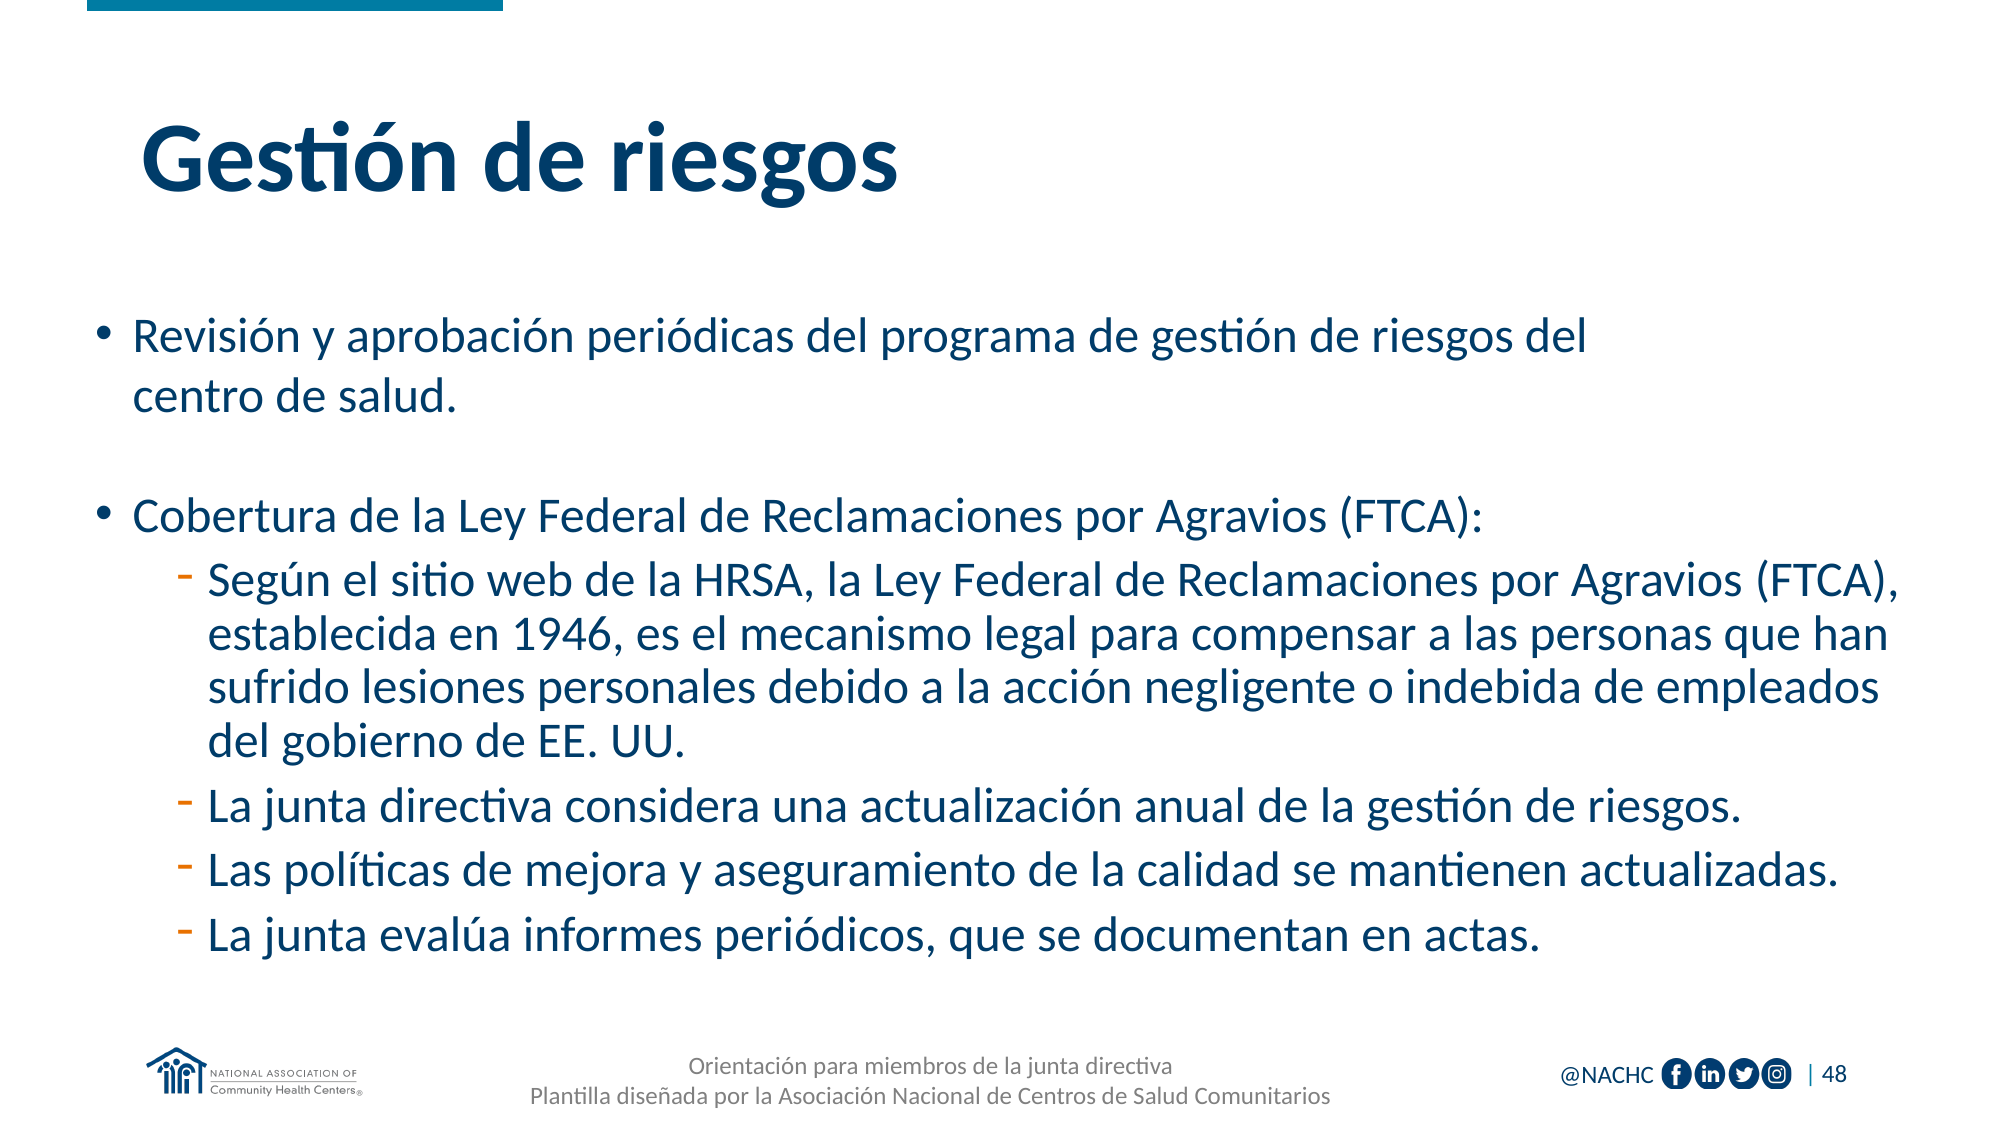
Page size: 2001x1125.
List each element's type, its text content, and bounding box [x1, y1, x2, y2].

slide_number | 48 [1412, 1042, 1863, 1103]
footer Orientación para miembros de la junta directiva Plantilla diseñada por la Asociación Nacional de Centros de Salud Comunitarios [474, 1042, 1388, 1103]
title Gestión de riesgos [126, 102, 1210, 294]
list Revisión y aprobación periódicas del programa de gestión de riesgos del centro de salud. Cobertura de la Ley Federal de Reclamaciones por Agravios (FTCA): Según el sitio web de la HRSA, la Ley Federal de Reclamaciones por Agravios (FTCA), establecida en 1946, es el mecanismo legal para compensar a las personas que han sufrido lesiones personales debido a la acción negligente o indebida de empleados del gobierno de EE. UU. La junta directiva considera una actualización anual de la gestión de riesgos. Las políticas de mejora y aseguramiento de la calidad se mantienen actualizadas. La junta evalúa informes periódicos, que se documentan en actas. [80, 294, 1920, 1033]
